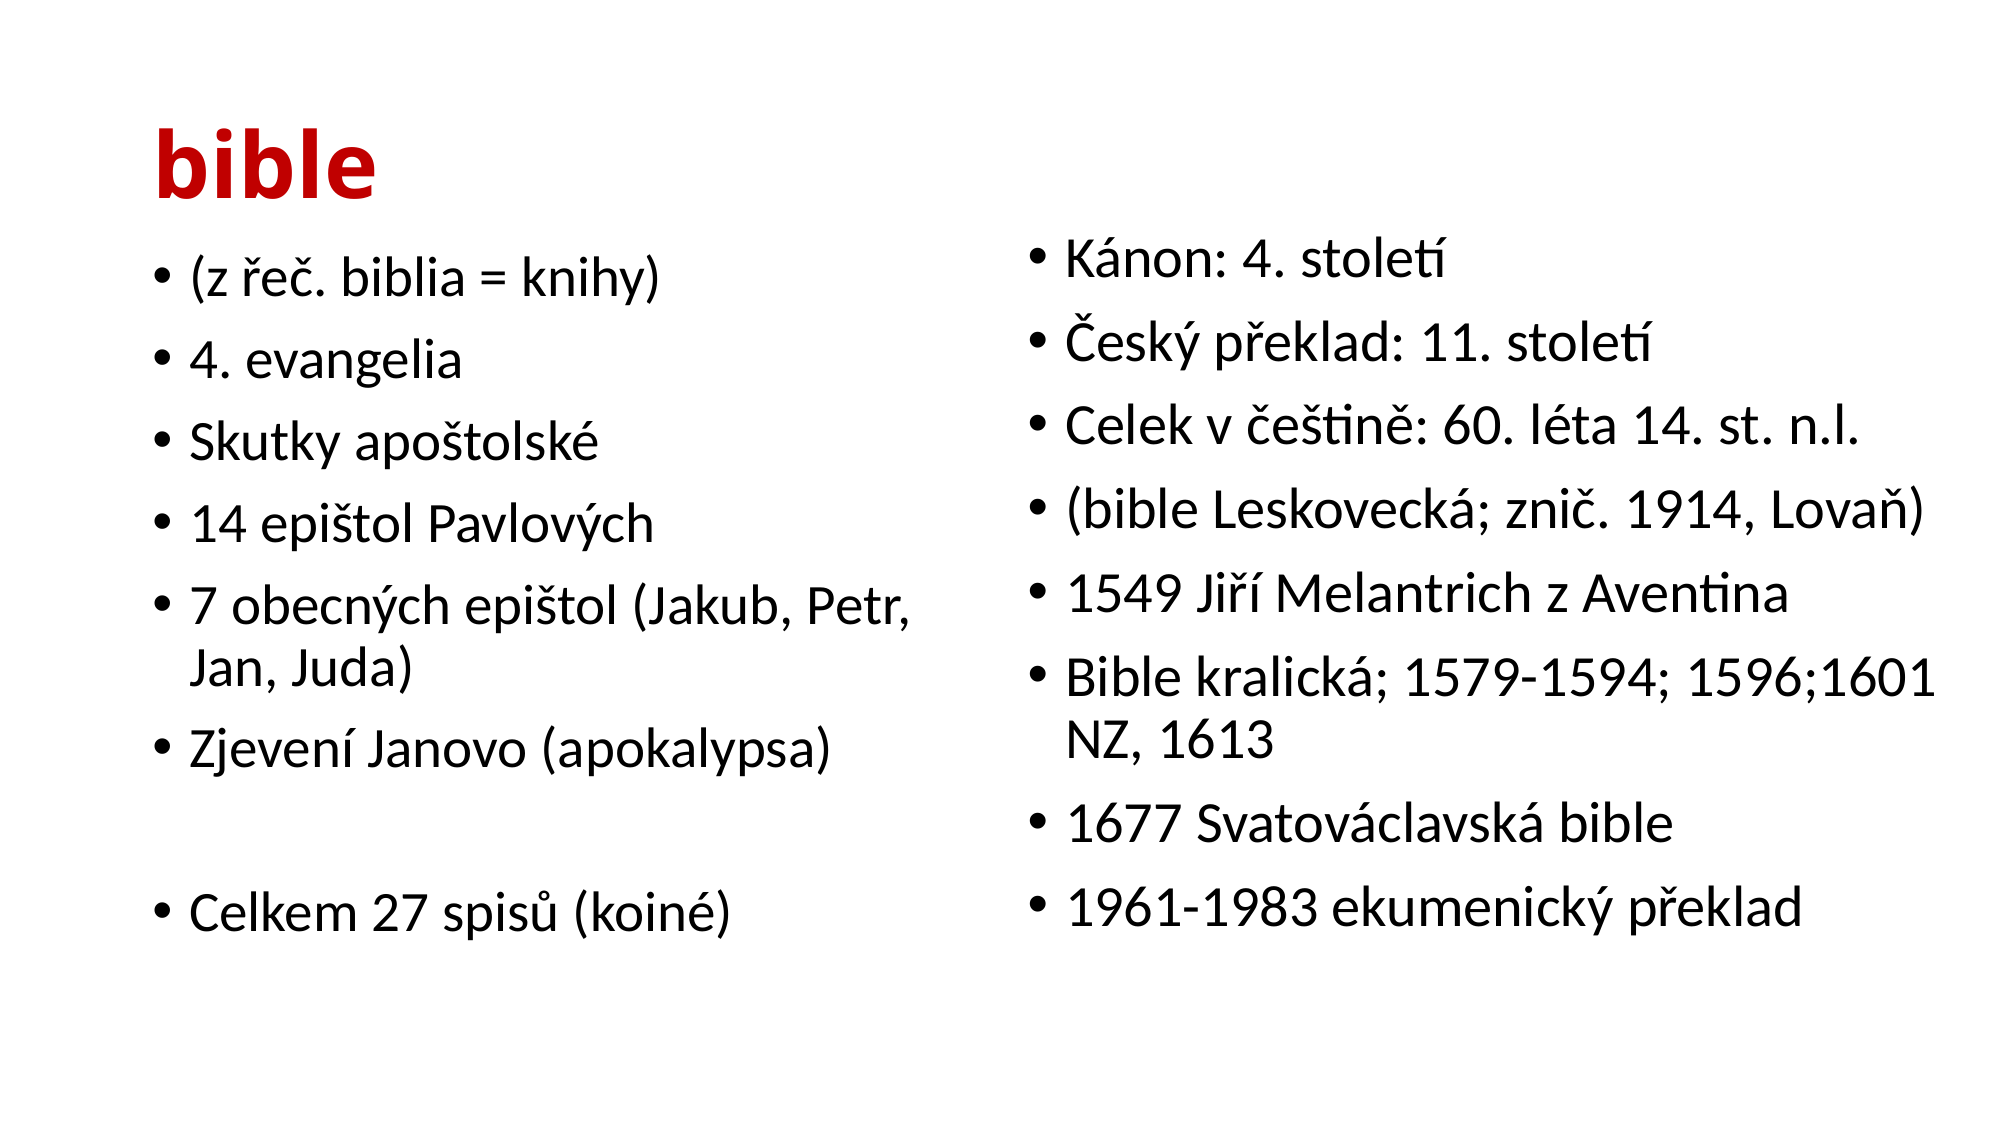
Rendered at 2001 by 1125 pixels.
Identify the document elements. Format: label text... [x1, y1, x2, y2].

list Kánon: 4. století Český překlad: 11. století Celek v češtině: 60. léta 14. st. n.l. (bible Leskovecká; znič. 1914, Lovaň) 1549 Jiří Melantrich z Aventina Bible kralická; 1579-1594; 1596;1601 NZ, 1613 1677 Svatováclavská bible 1961-1983 ekumenický překlad [1012, 219, 1966, 1014]
list (z řeč. biblia = knihy) 4. evangelia Skutky apoštolské 14 epištol Pavlových 7 obecných epištol (Jakub, Petr, Jan, Juda) Zjevení Janovo (apokalypsa) Celkem 27 spisů (koiné) [137, 239, 988, 954]
title bible [137, 59, 1863, 278]
